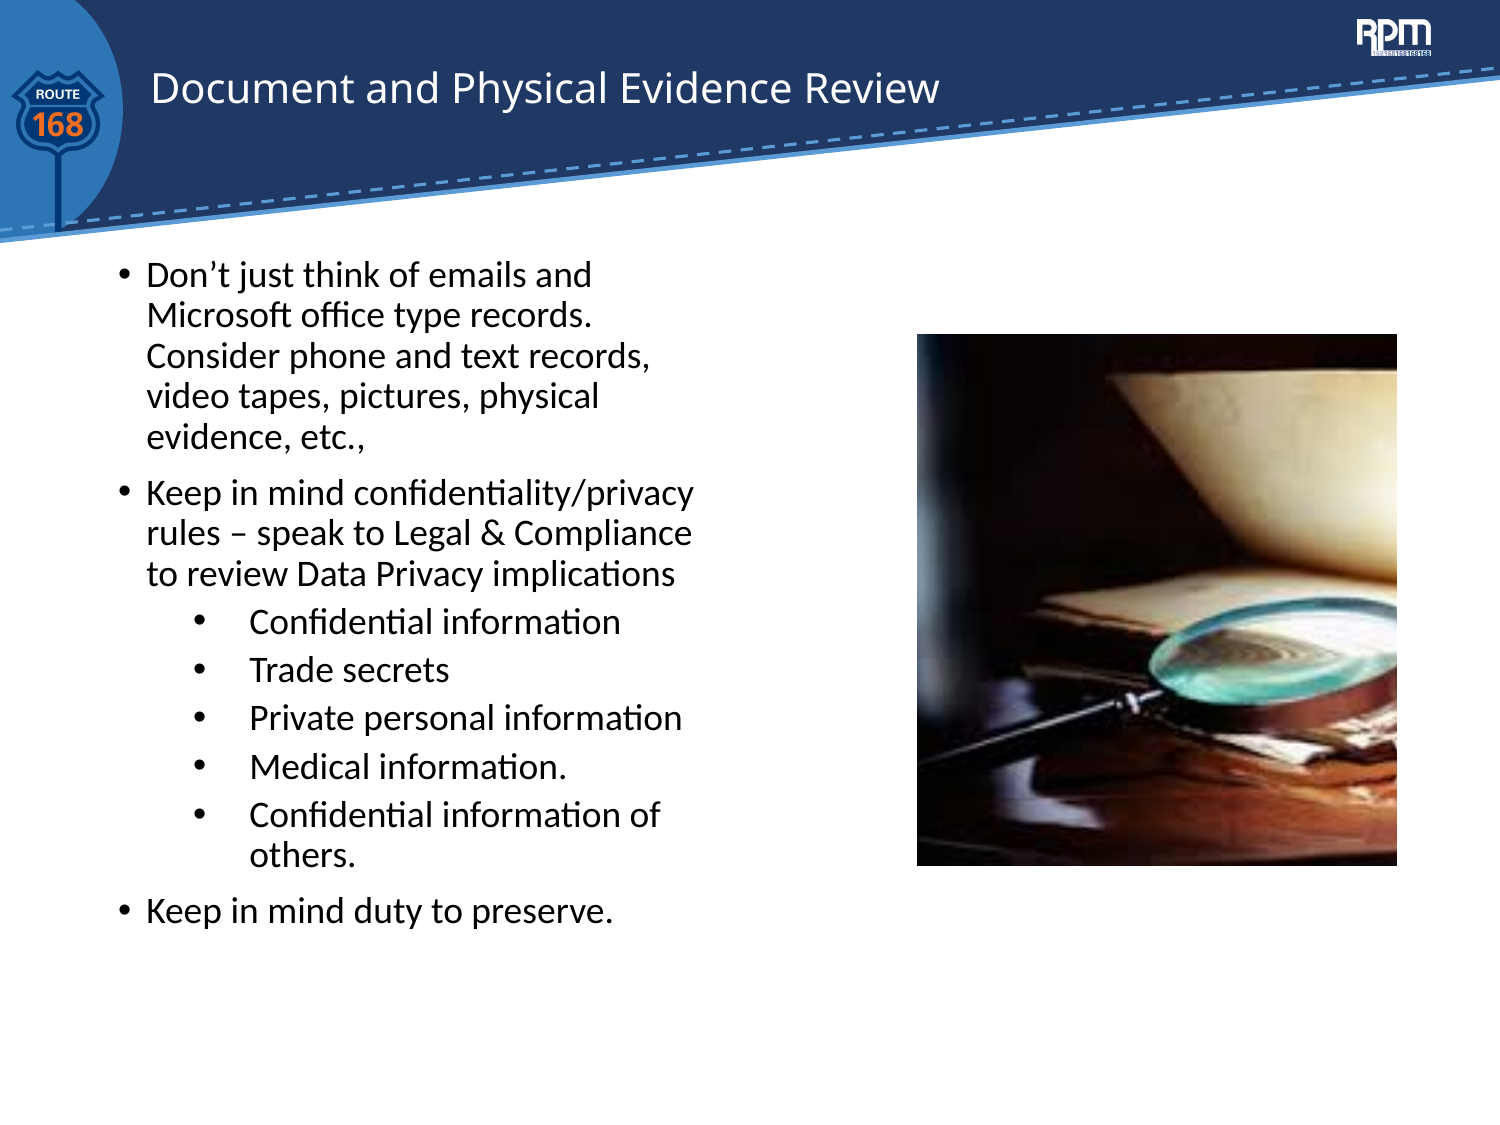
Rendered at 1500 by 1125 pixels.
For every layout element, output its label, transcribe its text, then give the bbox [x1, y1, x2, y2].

picture [11, 70, 105, 233]
title Document and Physical Evidence Review [135, 29, 1346, 150]
picture [1357, 19, 1431, 56]
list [917, 334, 1397, 866]
list Don’t just think of emails and Microsoft office type records. Consider phone and text records, video tapes, pictures, physical evidence, etc., Keep in mind confidentiality/privacy rules – speak to Legal & Compliance to review Data Privacy implications Confidential information Trade secrets Private personal information Medical information. Confidential information of others. Keep in mind duty to preserve. [103, 247, 741, 1090]
